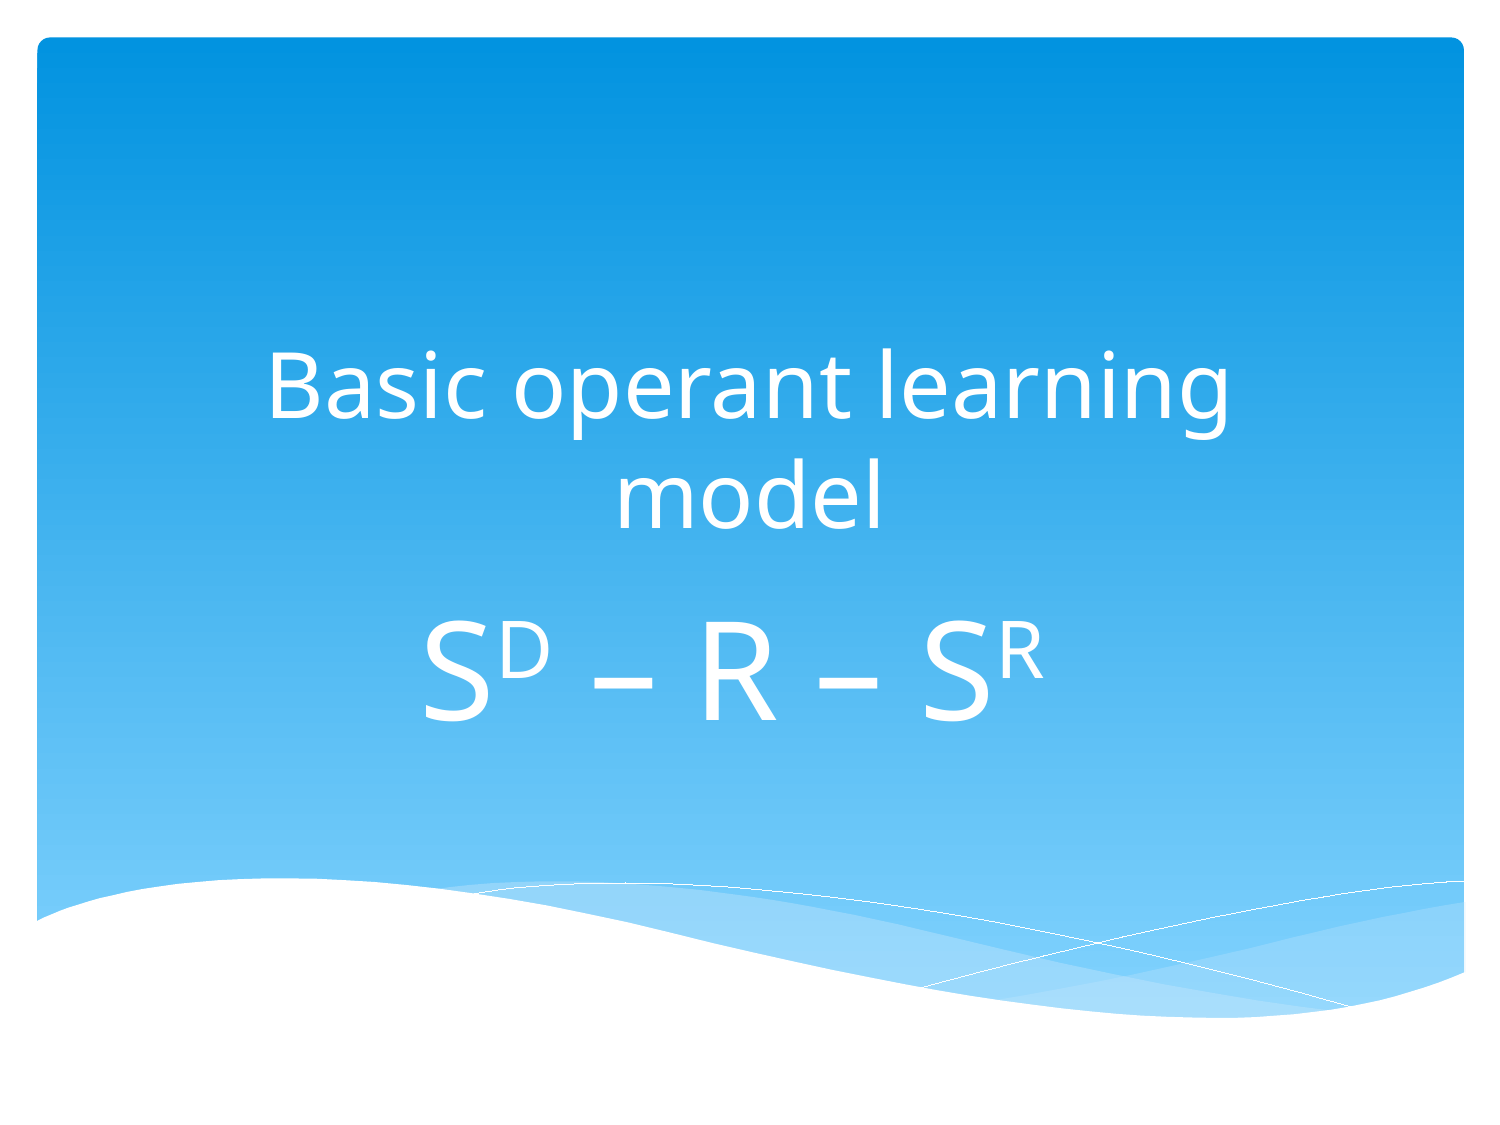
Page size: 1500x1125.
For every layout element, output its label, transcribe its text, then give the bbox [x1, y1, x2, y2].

title Basic operant learning model [112, 262, 1388, 555]
subtitle SD – R – SR [112, 574, 1388, 913]
